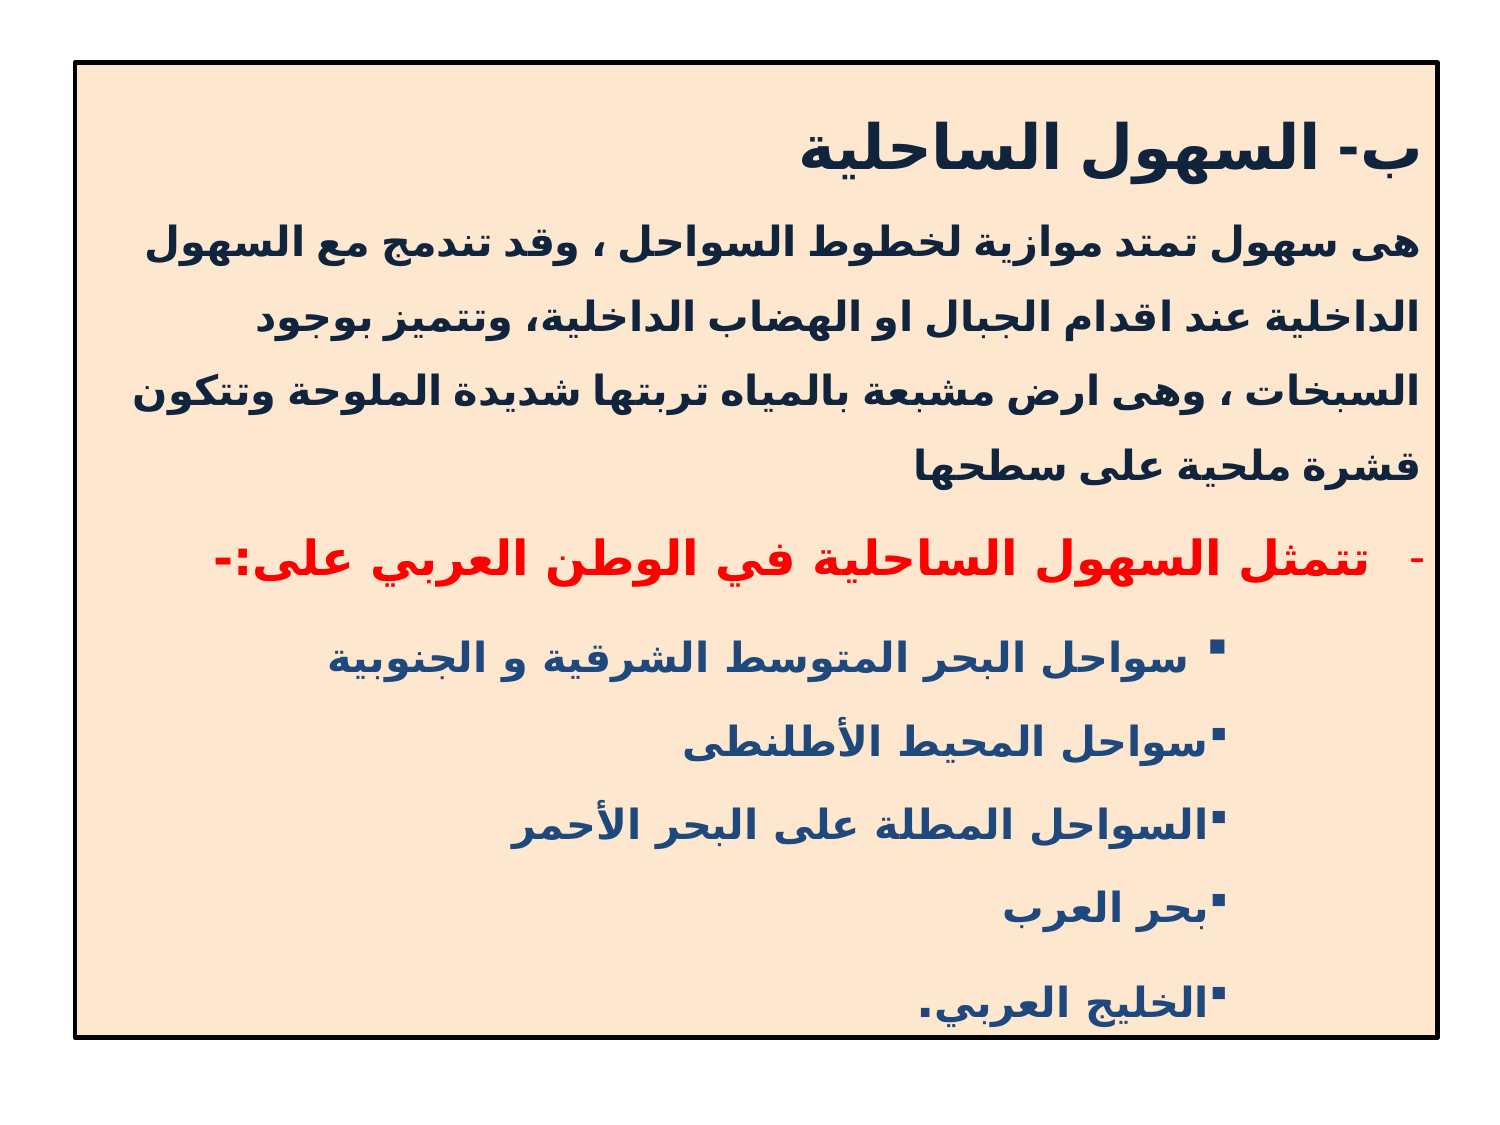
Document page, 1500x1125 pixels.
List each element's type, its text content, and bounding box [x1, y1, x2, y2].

list ب- السهول الساحلية هى سهول تمتد موازية لخطوط السواحل ، وقد تندمج مع السهول الداخلية عند اقدام الجبال او الهضاب الداخلية، وتتميز بوجود السبخات ، وهى ارض مشبعة بالمياه تربتها شديدة الملوحة وتتكون قشرة ملحية على سطحها تتمثل السهول الساحلية في الوطن العربي على:- سواحل البحر المتوسط الشرقية و الجنوبية سواحل المحيط الأطلنطى السواحل المطلة على البحر الأحمر بحر العرب الخليج العربي. [75, 62, 1438, 1038]
